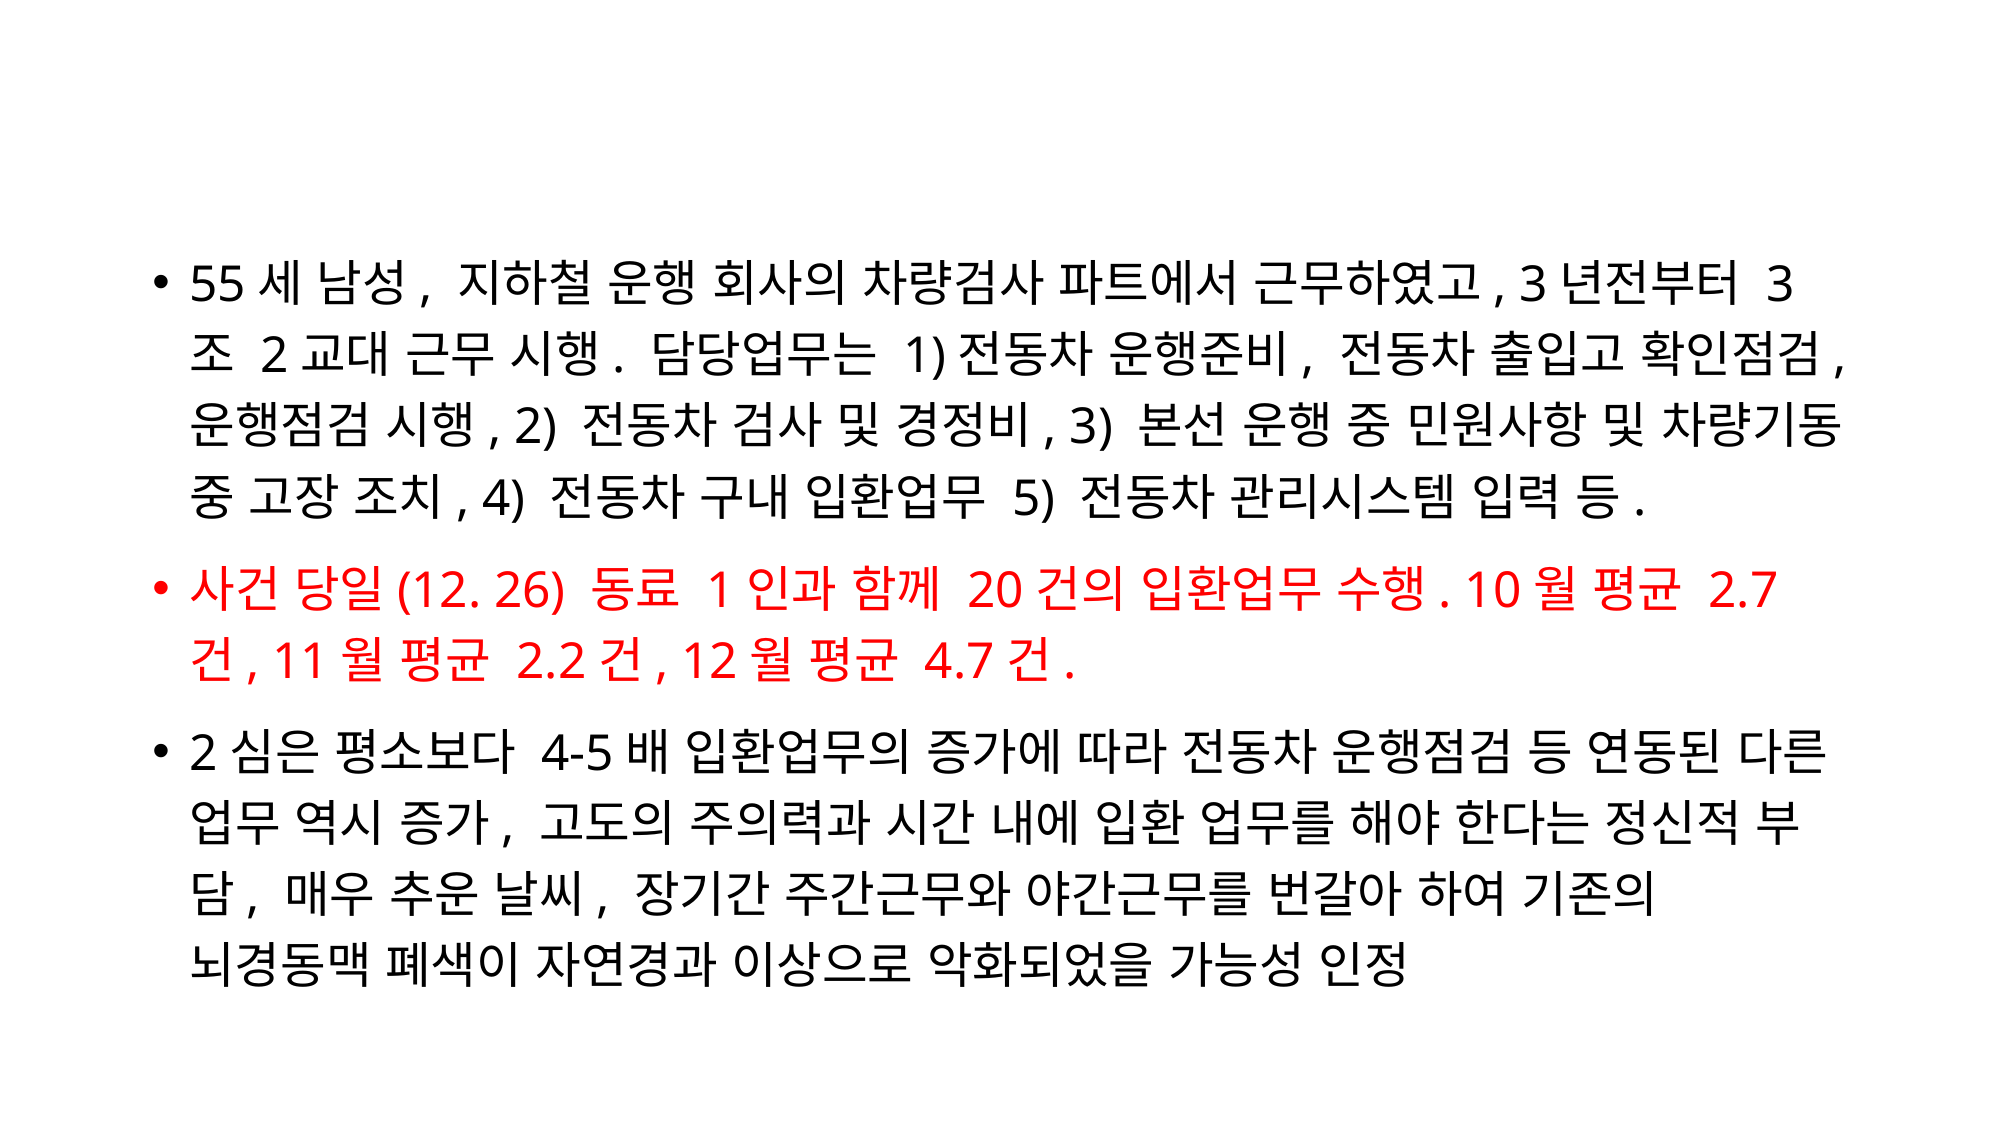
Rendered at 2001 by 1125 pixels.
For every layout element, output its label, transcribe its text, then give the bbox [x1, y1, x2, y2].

list 55세 남성, 지하철 운행 회사의 차량검사 파트에서 근무하였고, 3년전부터 3조 2교대 근무 시행. 담당업무는 1)전동차 운행준비, 전동차 출입고 확인점검, 운행점검 시행, 2) 전동차 검사 및 경정비, 3) 본선 운행 중 민원사항 및 차량기동 중 고장 조치, 4) 전동차 구내 입환업무 5) 전동차 관리시스템 입력 등. 사건 당일(12. 26) 동료 1인과 함께 20건의 입환업무 수행. 10월 평균 2.7건, 11월 평균 2.2건, 12월 평균 4.7건. 2심은 평소보다 4-5배 입환업무의 증가에 따라 전동차 운행점검 등 연동된 다른 업무 역시 증가, 고도의 주의력과 시간 내에 입환 업무를 해야 한다는 정신적 부담, 매우 추운 날씨, 장기간 주간근무와 야간근무를 번갈아 하여 기존의 뇌경동맥 폐색이 자연경과 이상으로 악화되었을 가능성 인정 [137, 232, 1863, 1075]
